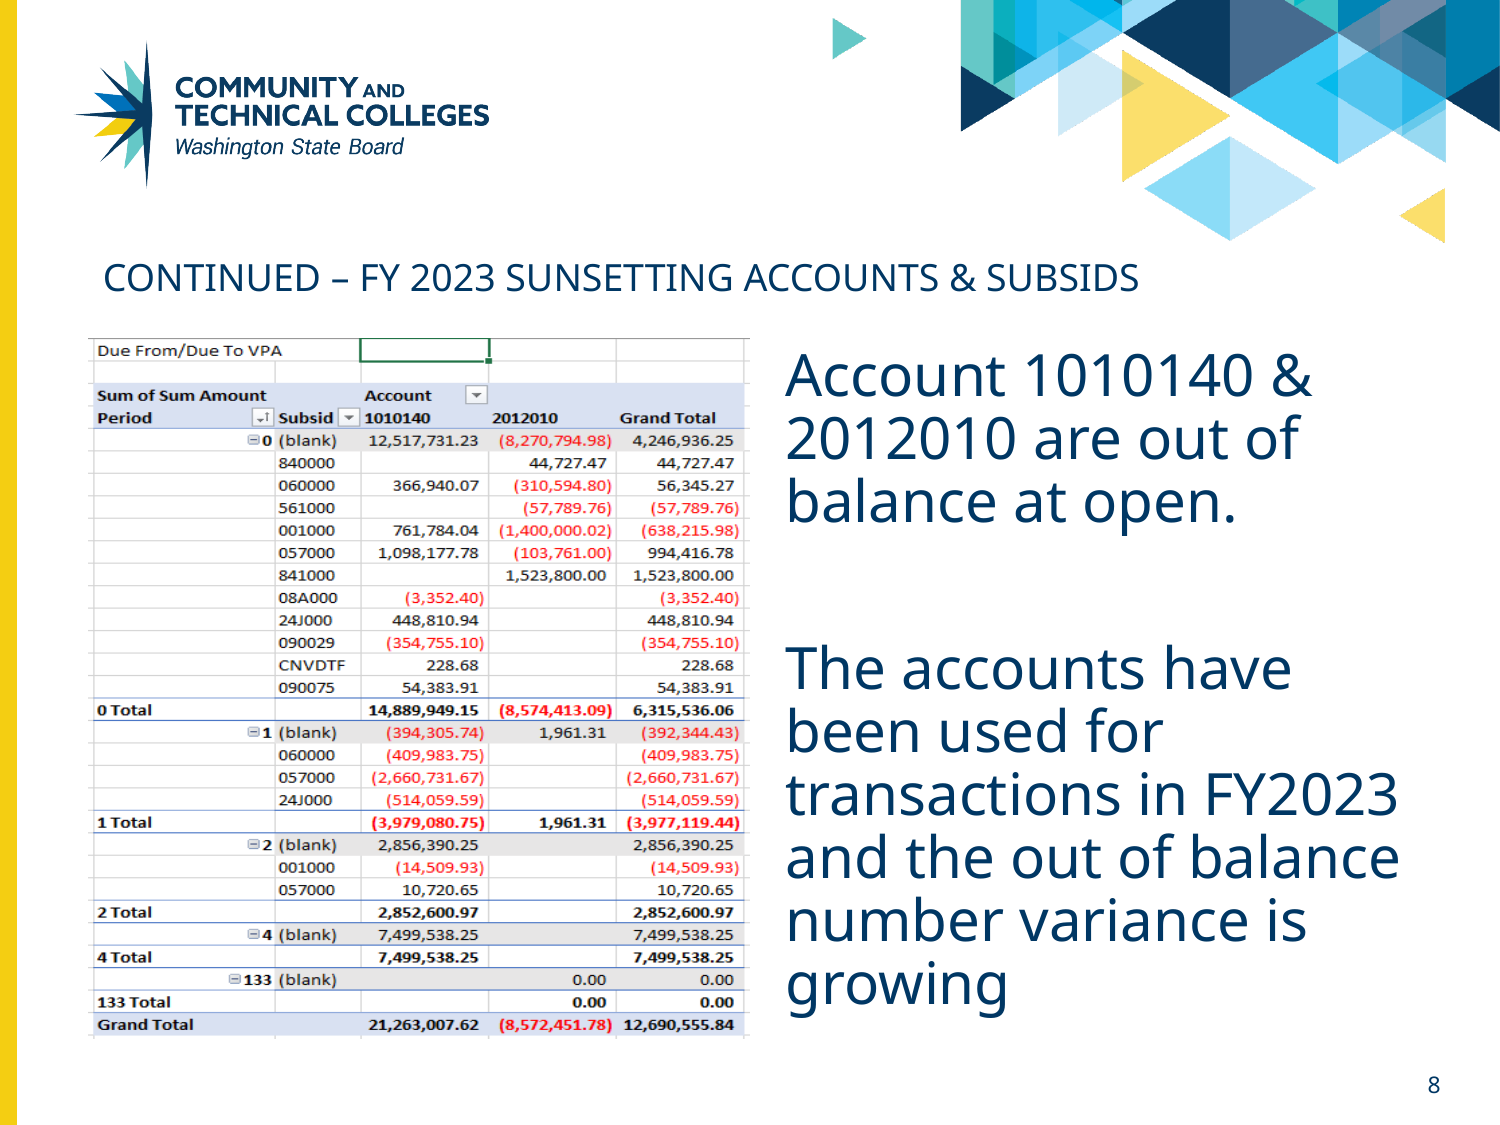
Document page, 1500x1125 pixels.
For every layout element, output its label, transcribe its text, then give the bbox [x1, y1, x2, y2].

slide_number 8 [1378, 1063, 1456, 1103]
picture [832, 0, 1500, 243]
picture [88, 338, 750, 1039]
title Continued – fy 2023 sunsetting accounts & subsids [88, 251, 1456, 325]
picture [17, 25, 557, 228]
list Account 1010140 & 2012010 are out of balance at open. The accounts have been used for transactions in FY2023 and the out of balance number variance is growing [770, 338, 1456, 1030]
